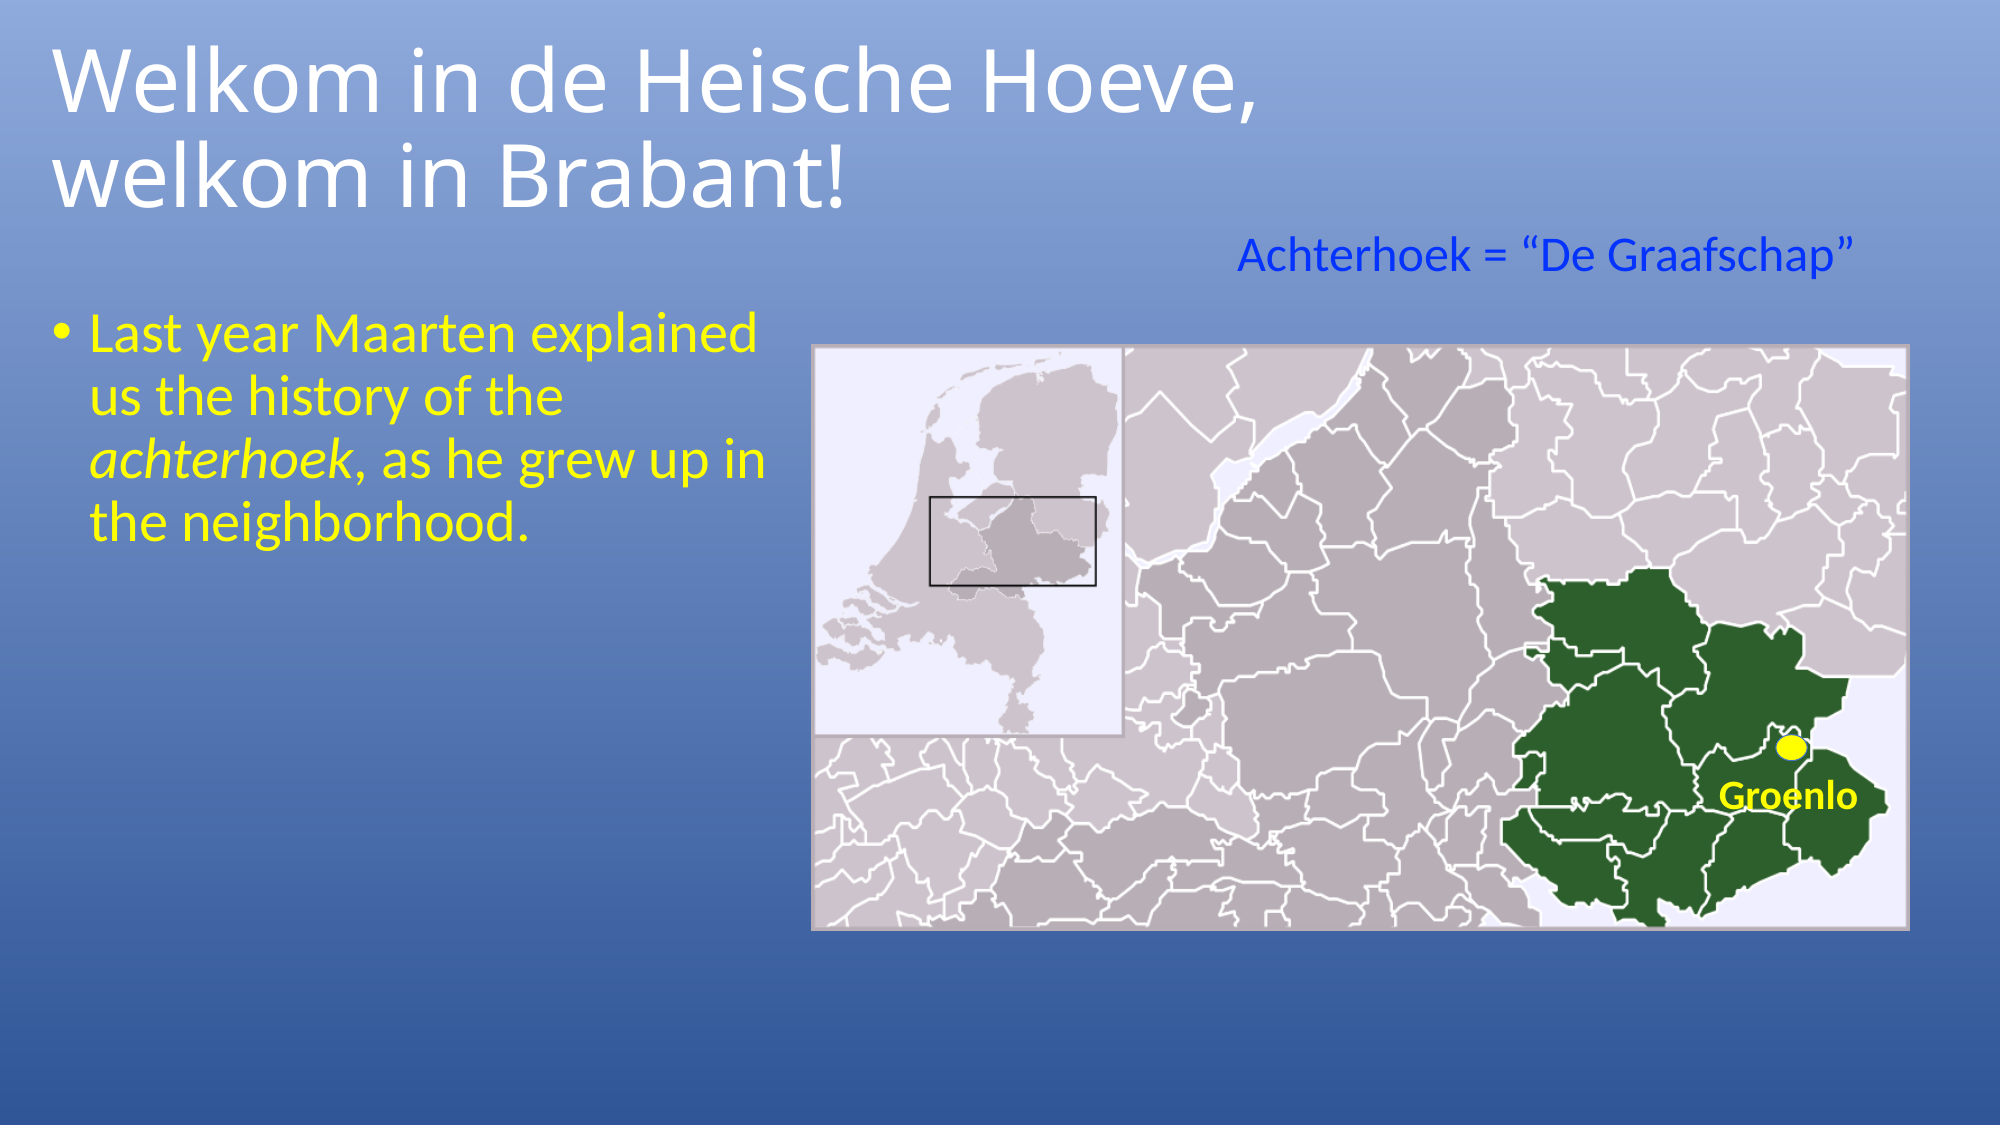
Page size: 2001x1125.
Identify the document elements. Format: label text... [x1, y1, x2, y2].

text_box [811, 344, 1910, 931]
text_box Achterhoek = “De Graafschap” [1222, 213, 1872, 289]
title Welkom in de Heische Hoeve, welkom in Brabant! [36, 23, 1503, 241]
list Last year Maarten explained us the history of the achterhoek, as he grew up in the neighborhood. [36, 294, 839, 1009]
